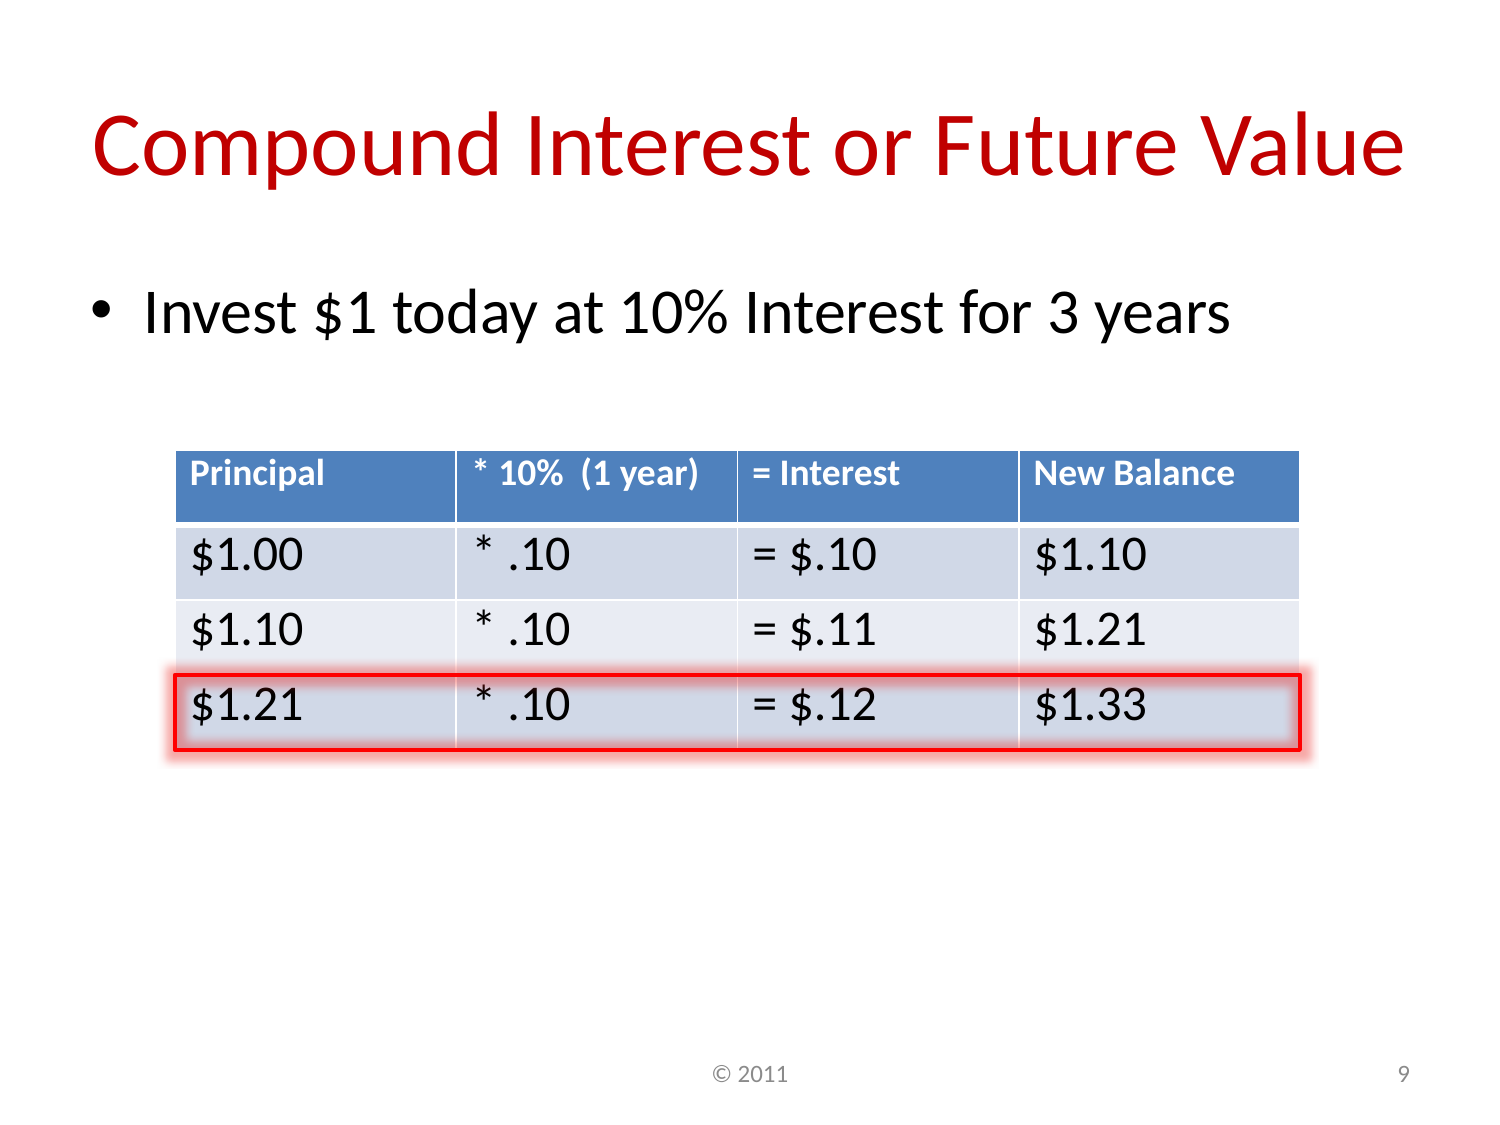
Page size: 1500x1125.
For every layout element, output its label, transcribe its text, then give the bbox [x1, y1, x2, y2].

table_cell * .10 [457, 528, 737, 599]
footer © 2011 [512, 1042, 988, 1103]
table_header = Interest [738, 451, 1018, 522]
table_cell $1.10 [176, 601, 455, 659]
table_cell * .10 [457, 601, 737, 659]
table_header Principal [176, 451, 455, 522]
table_cell $1.10 [1020, 528, 1299, 599]
slide_number 9 [1074, 1042, 1425, 1103]
table_cell = $.10 [738, 528, 1018, 599]
list Invest $1 today at 10% Interest for 3 years This relationship can be expressed as: Principal * (1 + Annual Interest Rate)Time in Years $1*(1+.10)3 = $1.33 [74, 262, 1426, 1076]
table_header New Balance [1020, 451, 1299, 522]
table_cell $1.00 [176, 528, 455, 599]
table_header * 10% (1 year) [457, 451, 737, 522]
text_box [173, 673, 1302, 752]
table_cell $1.21 [1020, 601, 1299, 659]
title Compound Interest or Future Value [75, 45, 1425, 233]
table_cell = $.11 [738, 601, 1018, 659]
